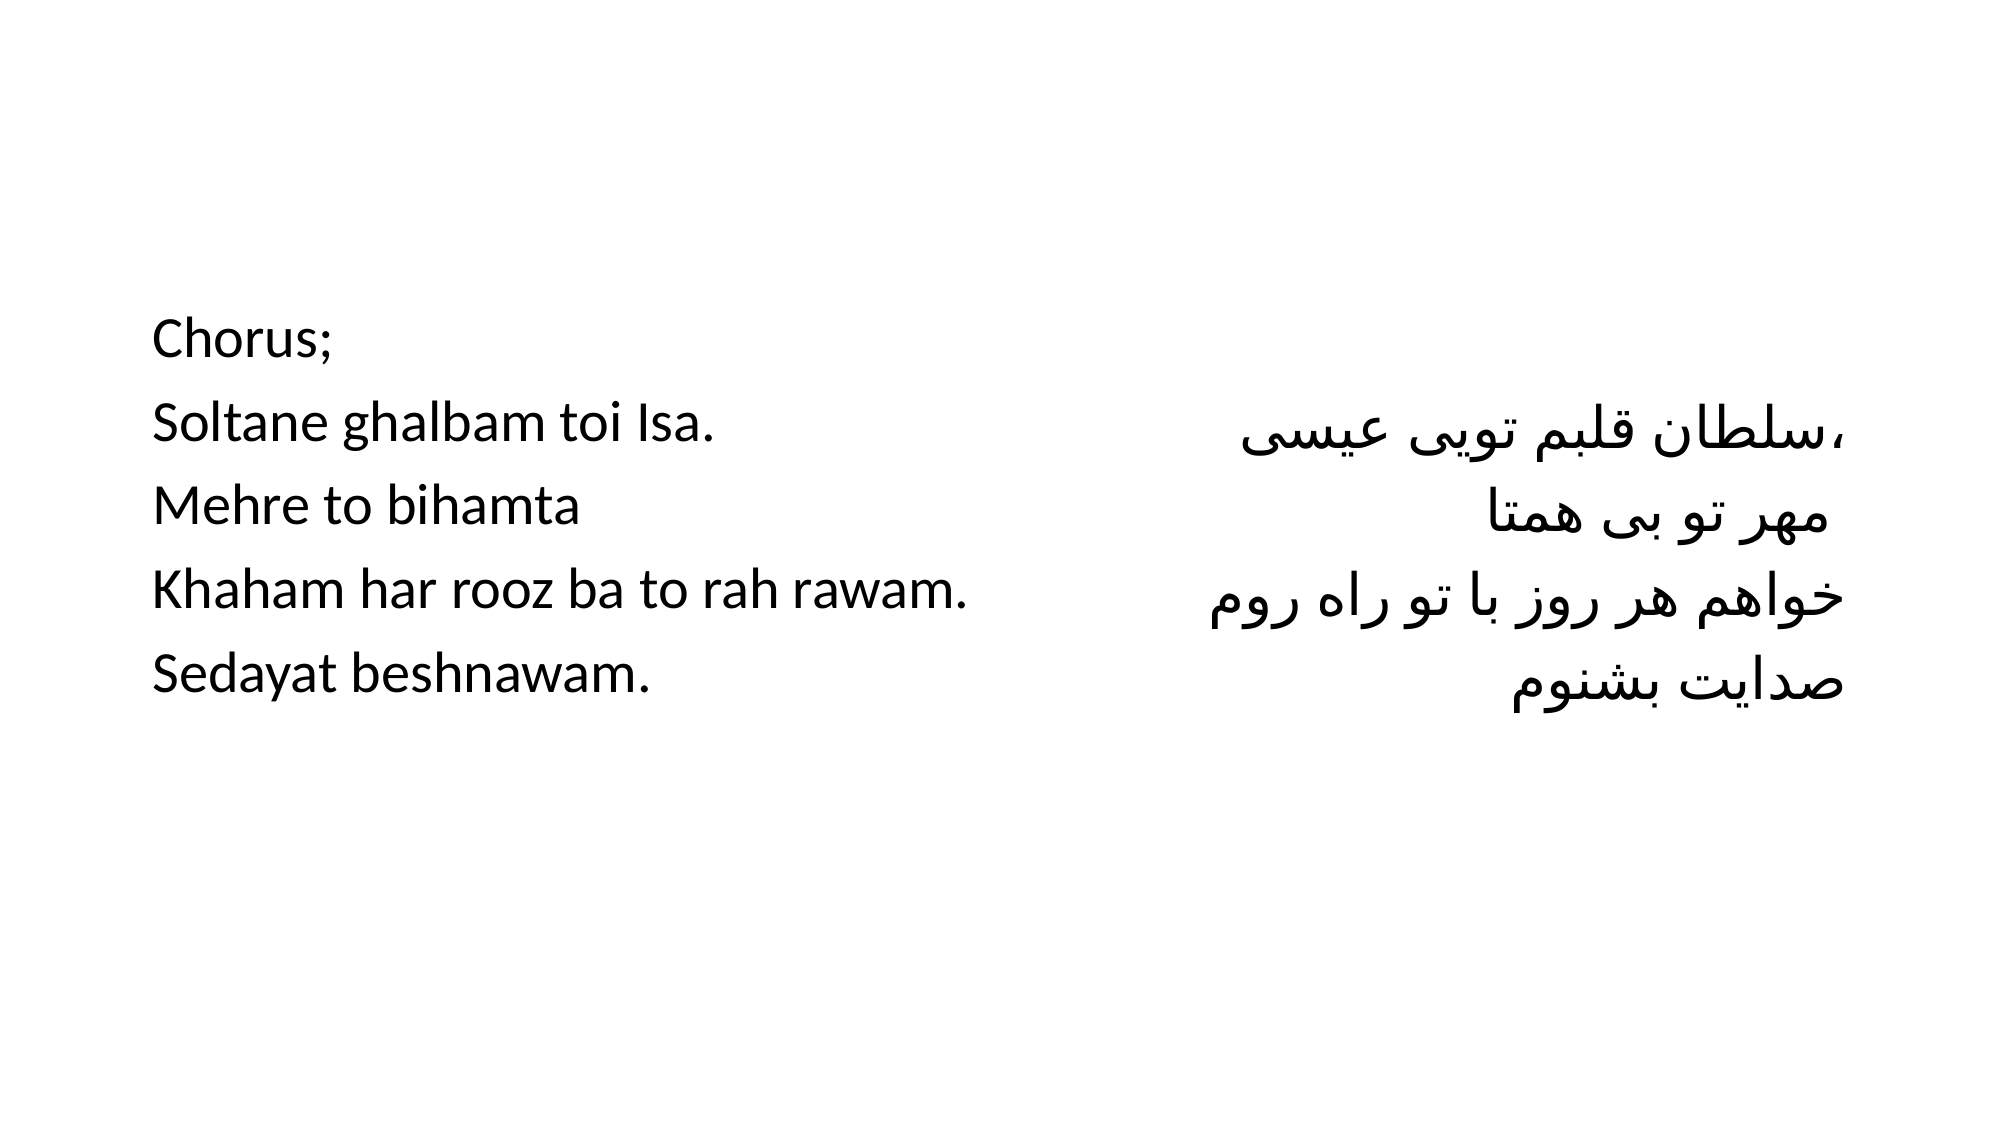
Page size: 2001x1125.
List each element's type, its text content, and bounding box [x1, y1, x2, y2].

list سلطان قلبم تویی عیسی، مهر تو بی همتا خواهم هر روز با تو راه روم صدایت بشنوم [1012, 299, 1863, 1014]
list Chorus; Soltane ghalbam toi Isa. Mehre to bihamta Khaham har rooz ba to rah rawam. Sedayat beshnawam. [137, 299, 988, 1014]
